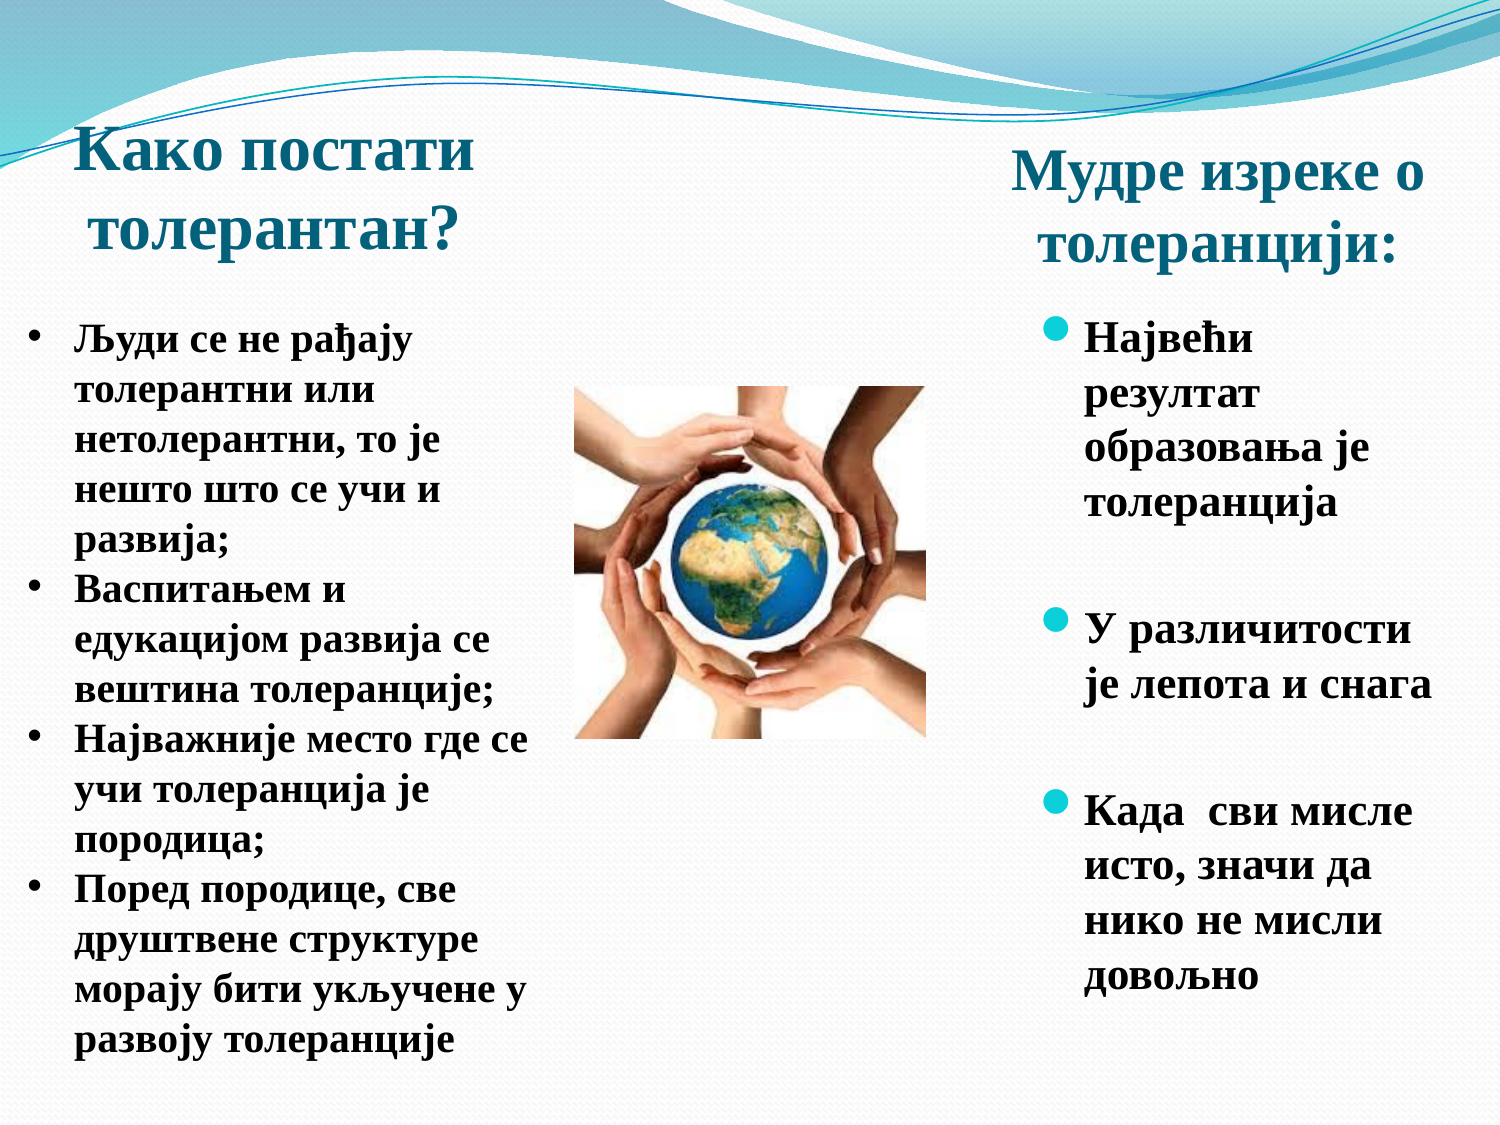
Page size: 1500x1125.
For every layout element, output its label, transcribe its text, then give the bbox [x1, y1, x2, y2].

text_box Мудре изреке о толеранцији: [949, 137, 1488, 275]
text_box Највећи резултат образовања је толеранција У различитости је лепота и снага Када сви мисле исто, значи да нико не мисли довољно [1025, 299, 1450, 1063]
text_box Људи се не рађају толерантни или нетолерантни, то је нешто што се учи и развија; Васпитањем и едукацијом развија се вештина толеранције; Најважније место где се учи толеранција је породица; Поред породице, све друштвене структуре морају бити укључене у развоју толеранције [12, 302, 563, 1118]
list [573, 386, 926, 739]
title Како постати толерантан? [0, 95, 550, 263]
